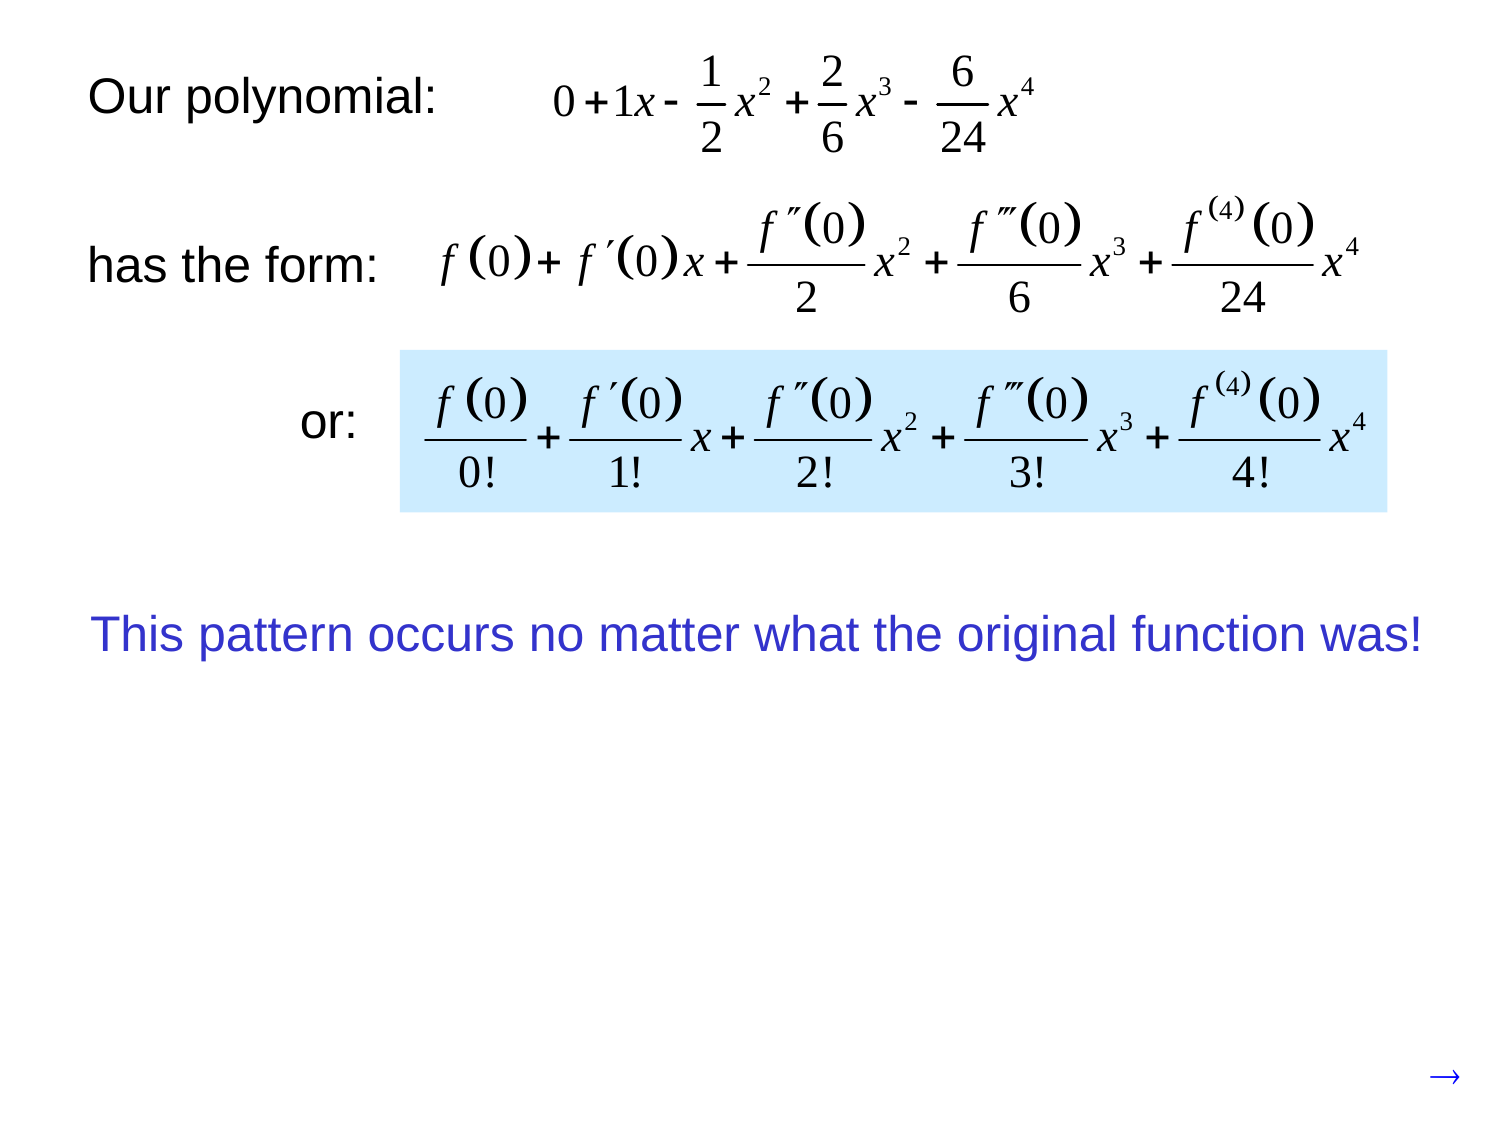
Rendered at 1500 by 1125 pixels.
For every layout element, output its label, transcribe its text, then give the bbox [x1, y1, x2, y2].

text_box Our polynomial: [72, 56, 453, 132]
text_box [546, 42, 1042, 163]
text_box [1424, 1062, 1474, 1098]
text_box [424, 187, 1368, 323]
text_box has the form: [72, 224, 395, 300]
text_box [417, 362, 1376, 498]
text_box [74, 349, 1440, 670]
